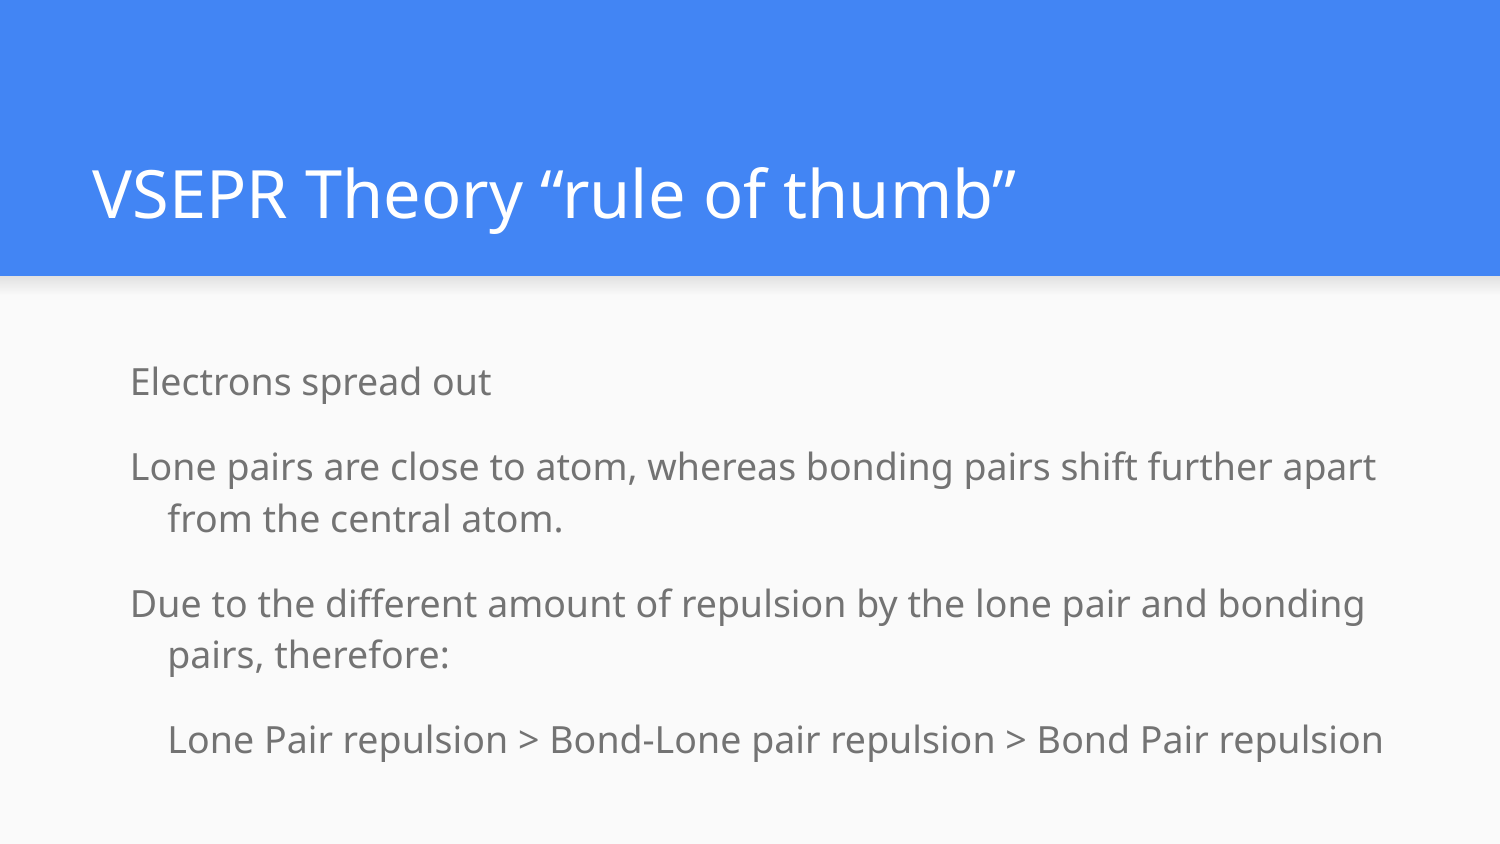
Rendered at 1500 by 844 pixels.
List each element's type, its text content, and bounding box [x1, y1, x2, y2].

title VSEPR Theory “rule of thumb” [77, 121, 1427, 248]
list Electrons spread out Lone pairs are close to atom, whereas bonding pairs shift further apart from the central atom. Due to the different amount of repulsion by the lone pair and bonding pairs, therefore: Lone Pair repulsion > Bond-Lone pair repulsion > Bond Pair repulsion [77, 336, 1427, 781]
